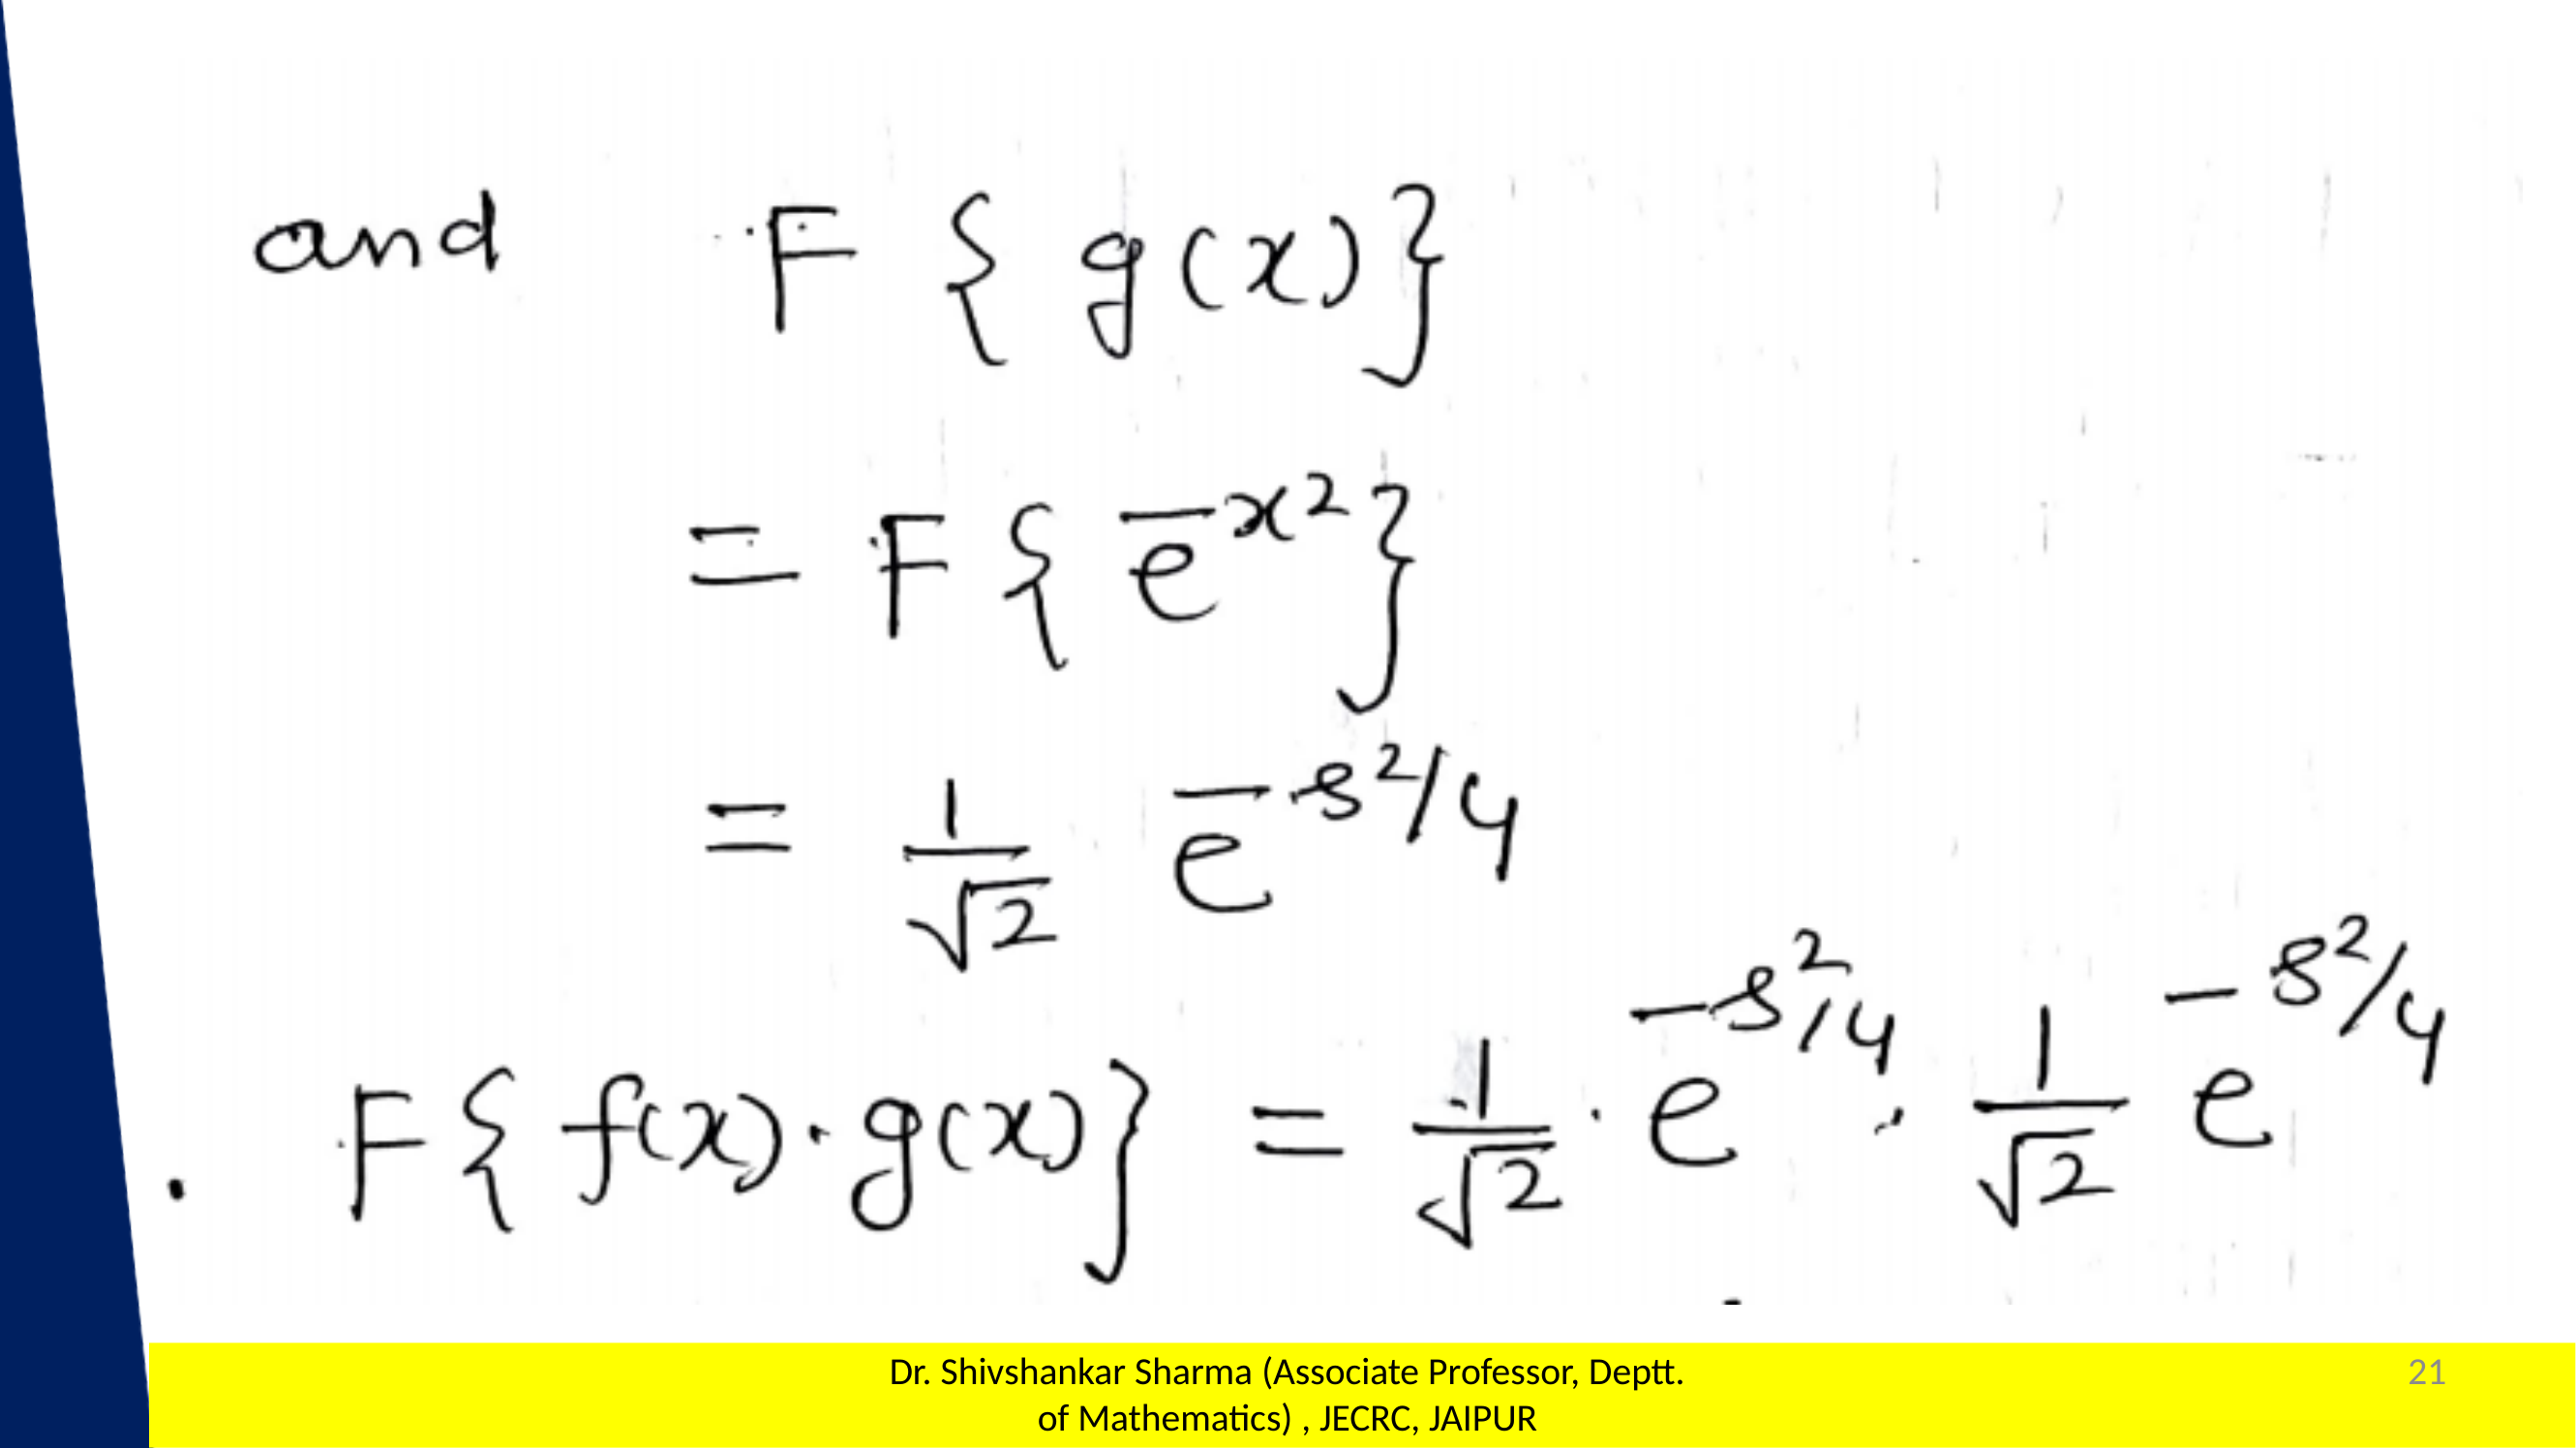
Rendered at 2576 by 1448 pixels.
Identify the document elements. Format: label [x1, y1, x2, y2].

text_box [0, 0, 2576, 1448]
picture [162, 58, 2523, 1306]
